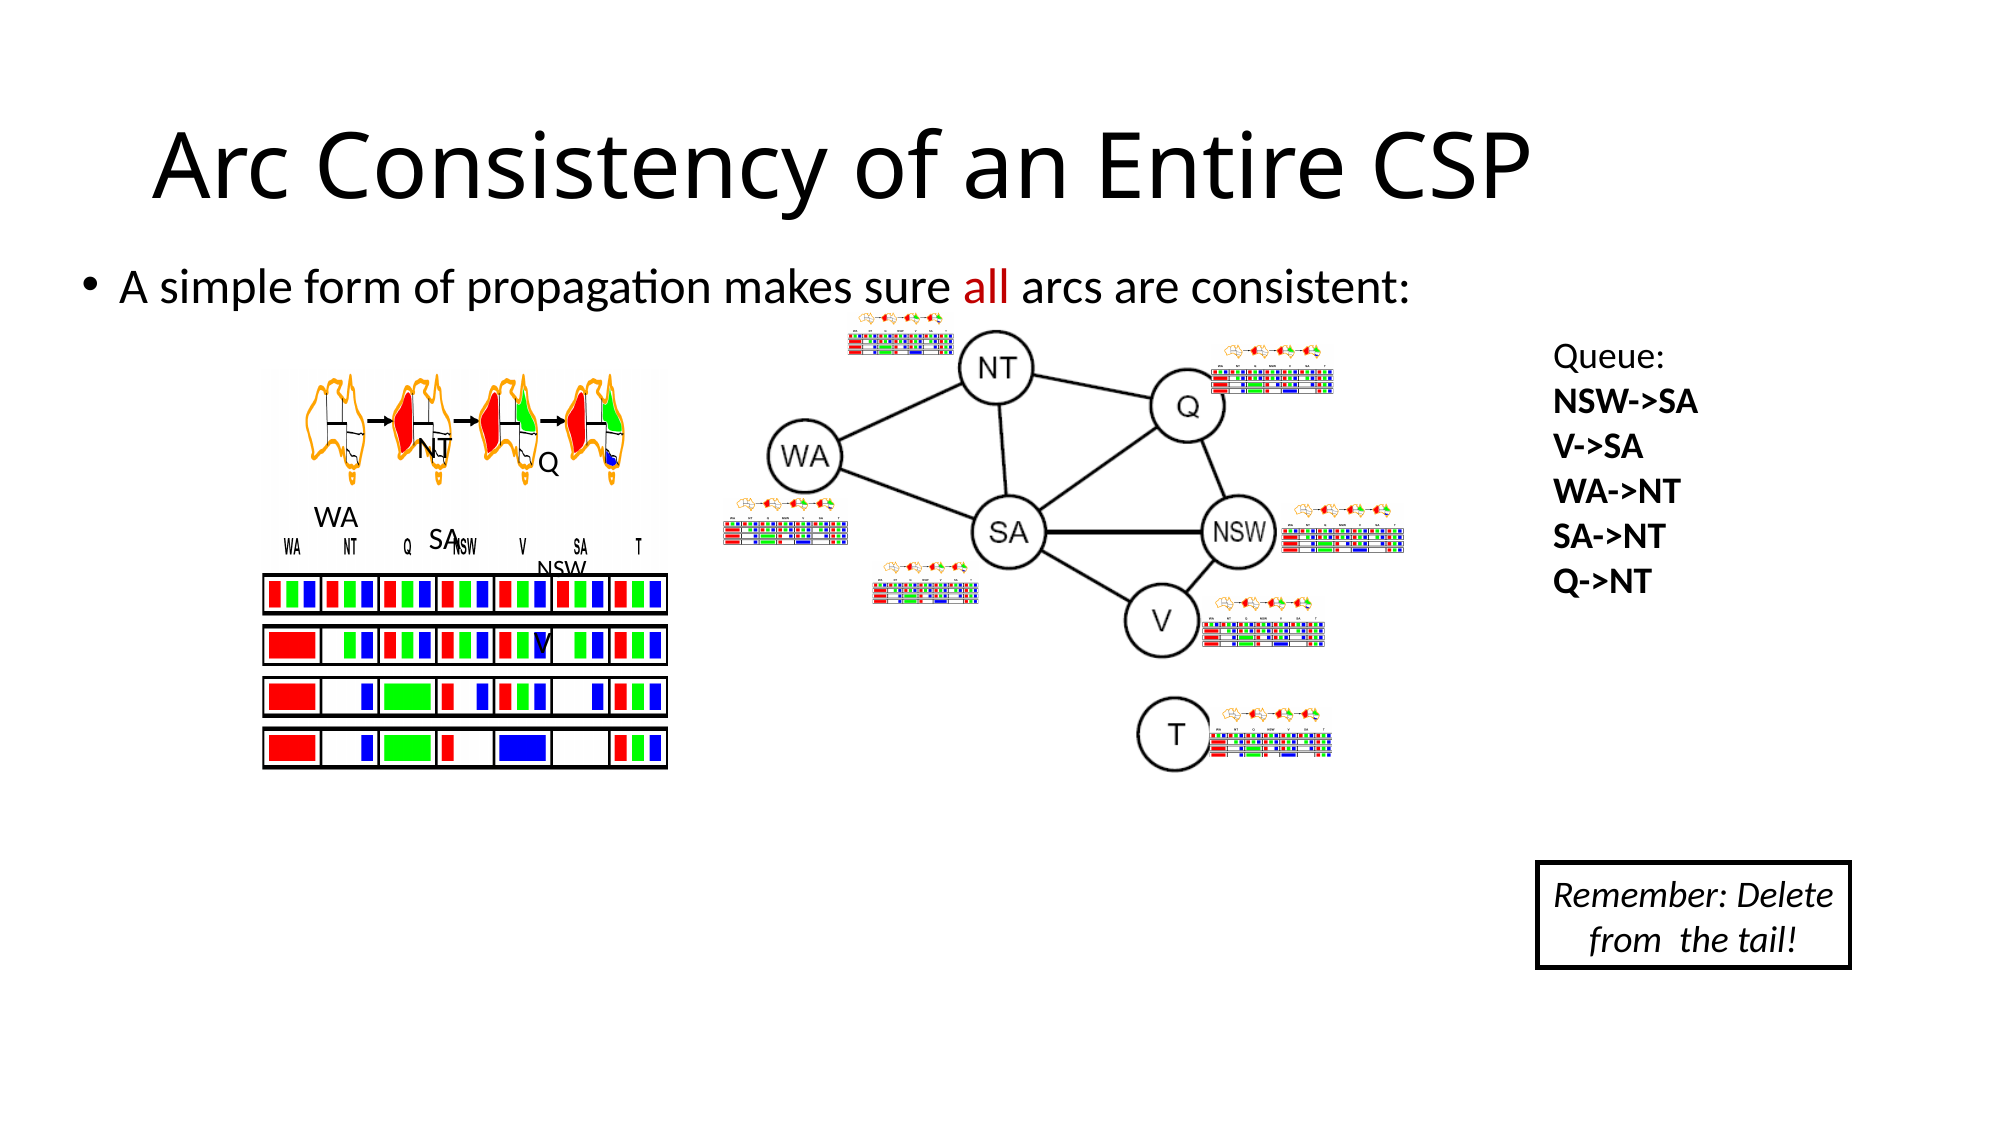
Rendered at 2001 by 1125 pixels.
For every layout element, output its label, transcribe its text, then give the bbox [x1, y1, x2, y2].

title Arc Consistency of an Entire CSP [137, 59, 1863, 257]
text_box Queue: NSW->SA V->SA WA->NT SA->NT Q->NT [1538, 323, 1714, 609]
text_box Remember: Delete from the tail! [1537, 862, 1850, 968]
list A simple form of propagation makes sure all arcs are consistent: [66, 257, 1934, 1034]
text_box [261, 369, 721, 771]
picture [723, 312, 1404, 778]
